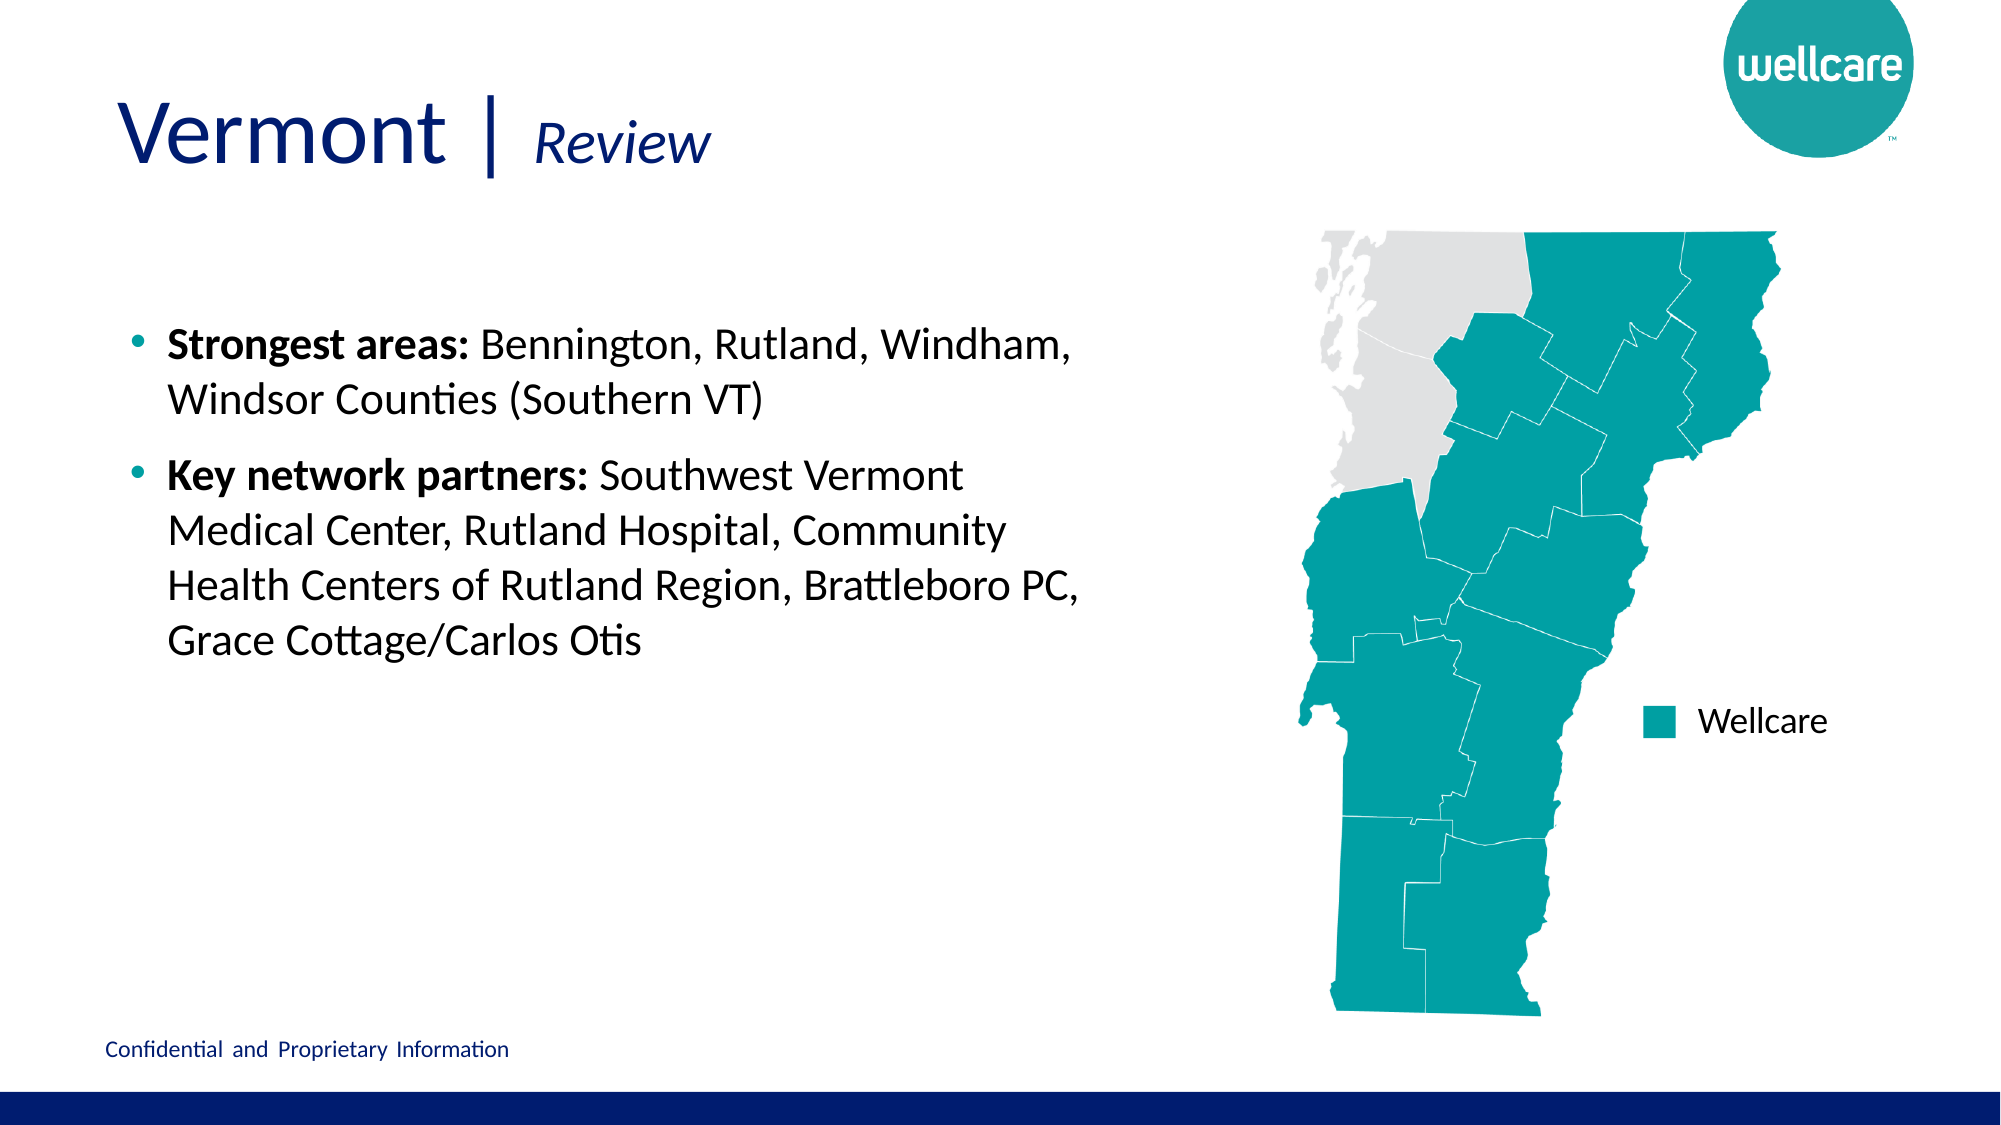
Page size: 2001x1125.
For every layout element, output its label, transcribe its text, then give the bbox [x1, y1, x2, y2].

text_box Strongest areas: Bennington, Rutland, Windham, Windsor Counties (Southern VT) Key network partners: Southwest Vermont Medical Center, Rutland Hospital, Community Health Centers of Rutland Region, Brattleboro PC, Grace Cottage/Carlos Otis [128, 311, 1094, 665]
title Vermont | Review [115, 67, 716, 258]
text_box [1297, 229, 1842, 1018]
footer Confidential and Proprietary Information [103, 1036, 652, 1125]
picture [1723, 0, 1914, 158]
